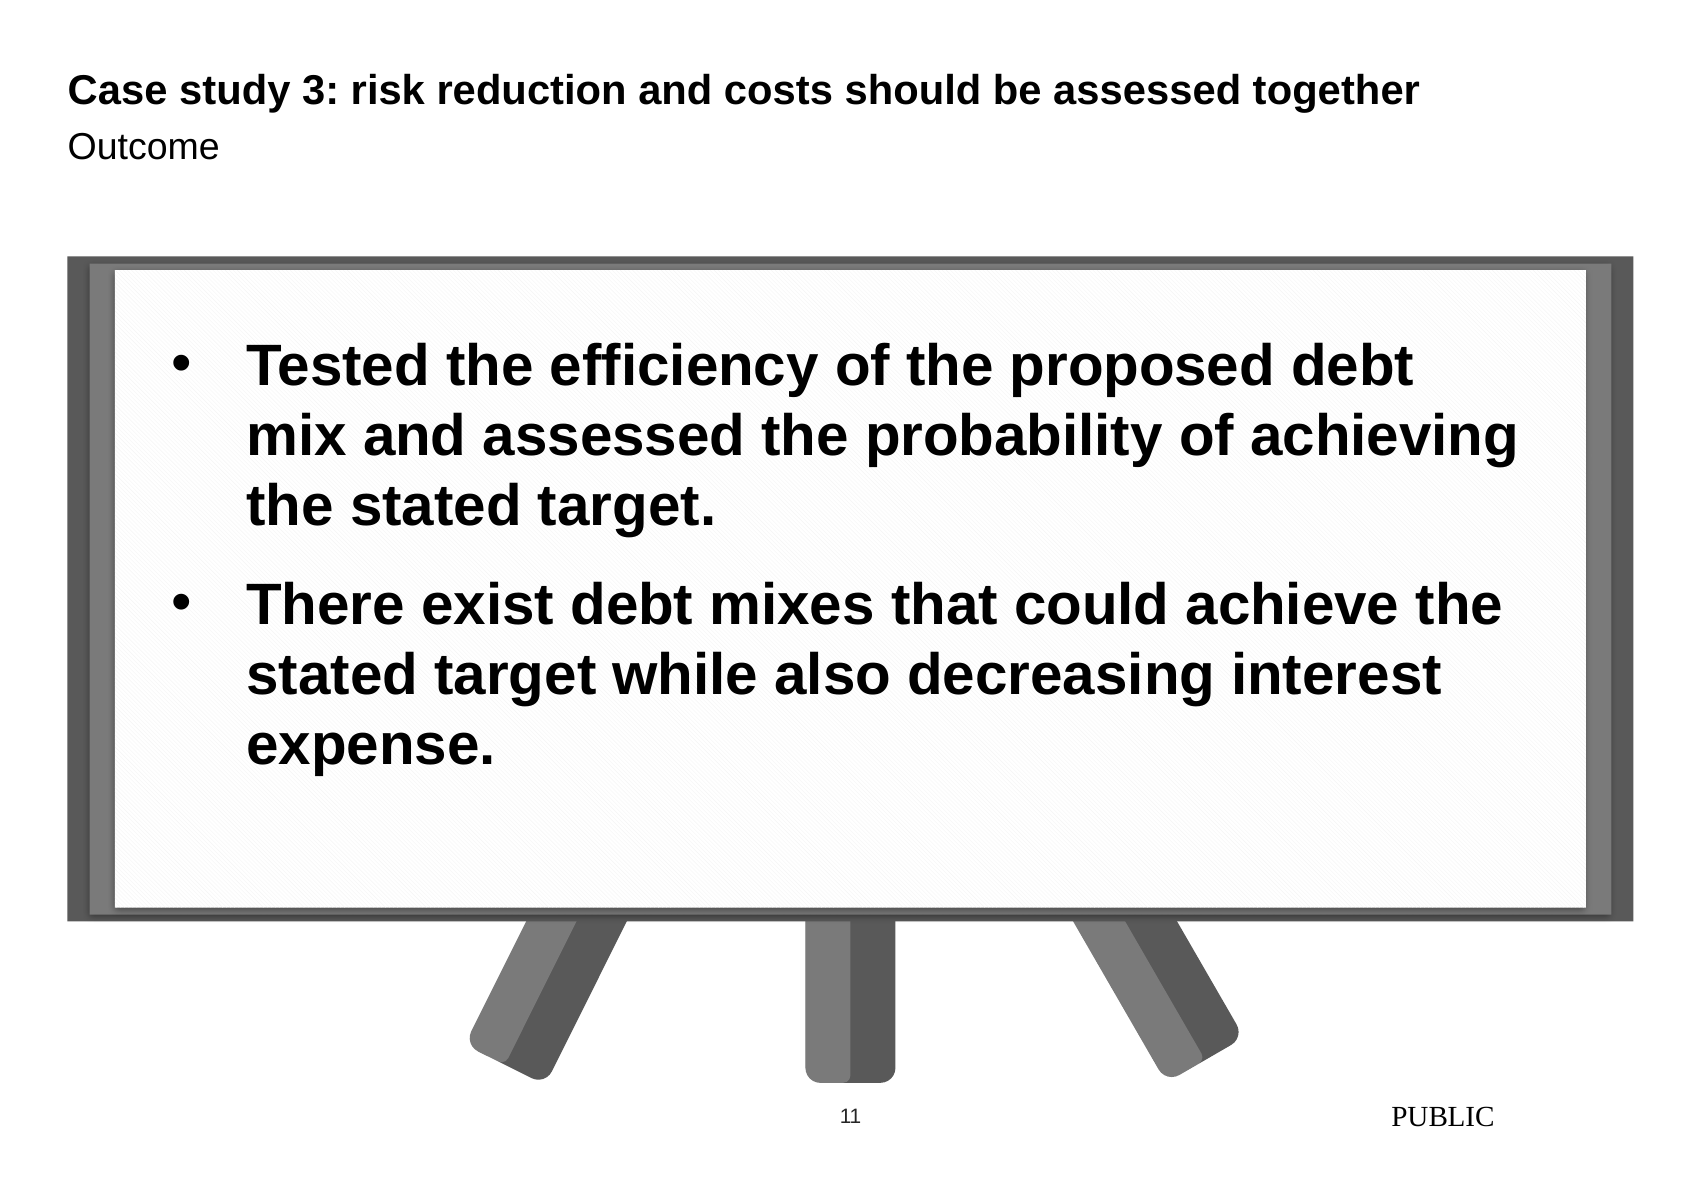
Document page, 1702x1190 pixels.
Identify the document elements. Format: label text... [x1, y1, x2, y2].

list Outcome [67, 122, 1633, 168]
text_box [67, 255, 1634, 1084]
title Case study 3: risk reduction and costs should be assessed together [67, 68, 1633, 109]
footer PUBLIC [1253, 1101, 1633, 1129]
